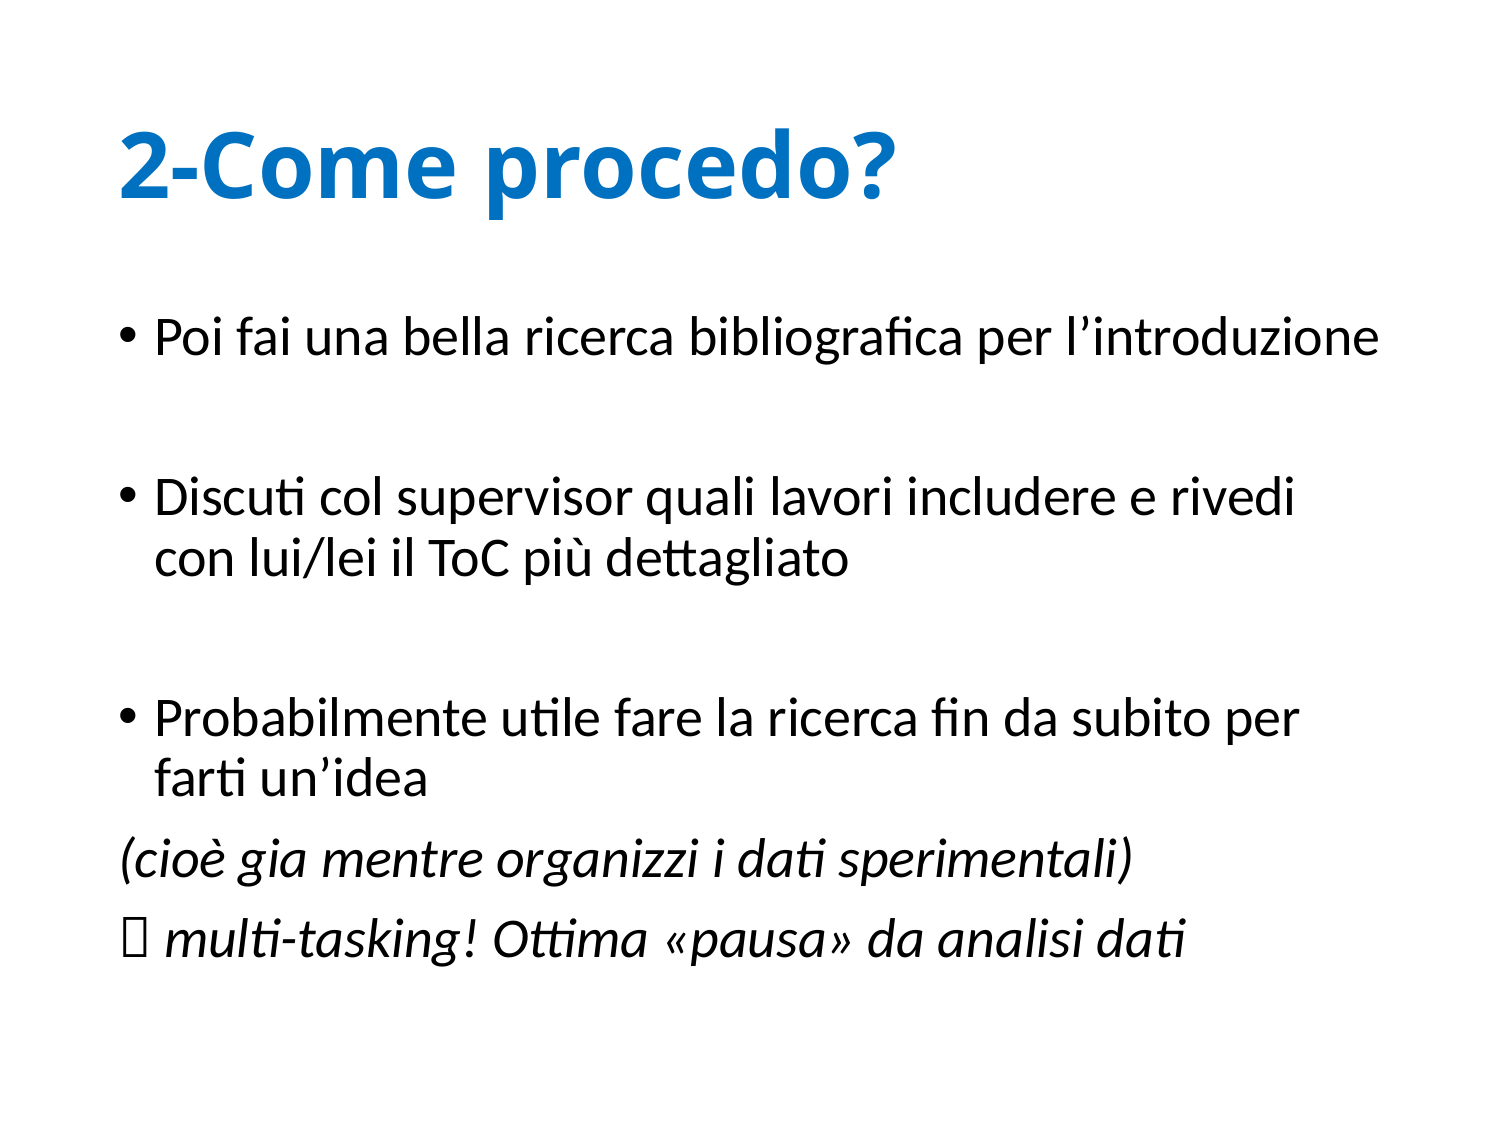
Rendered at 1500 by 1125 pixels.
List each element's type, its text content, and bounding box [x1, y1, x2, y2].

title 2-Come procedo? [103, 59, 1397, 278]
list Poi fai una bella ricerca bibliografica per l’introduzione Discuti col supervisor quali lavori includere e rivedi con lui/lei il ToC più dettagliato Probabilmente utile fare la ricerca fin da subito per farti un’idea (cioè gia mentre organizzi i dati sperimentali)  multi-tasking! Ottima «pausa» da analisi dati [103, 299, 1397, 1014]
